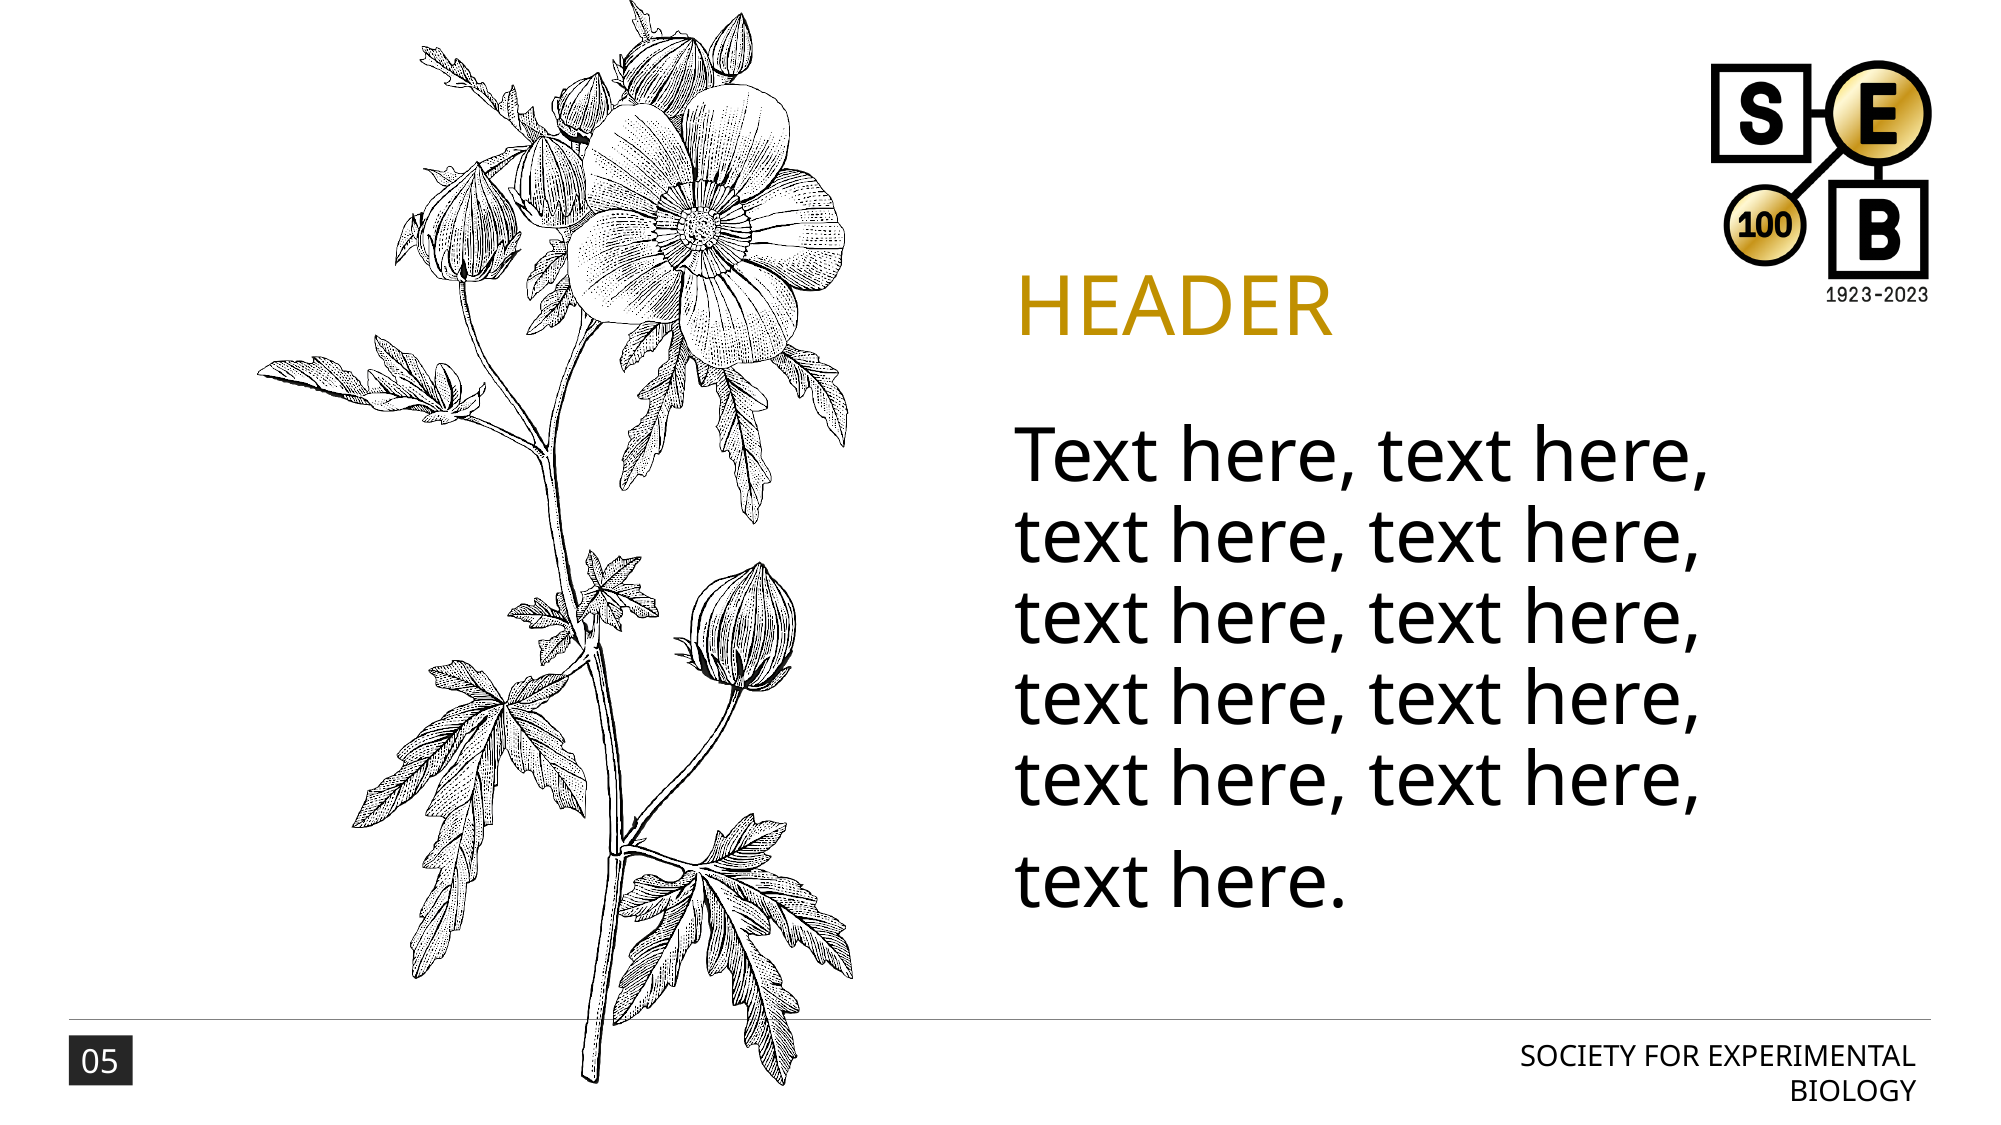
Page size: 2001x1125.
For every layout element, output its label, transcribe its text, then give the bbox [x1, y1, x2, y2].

list 05 [66, 1037, 138, 1086]
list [257, 0, 853, 1086]
picture [1711, 60, 1932, 302]
list Text here, text here, text here, text here, text here, text here, text here, text here, text here, text here, text here. [999, 409, 1766, 991]
list HEADER [999, 256, 1632, 378]
